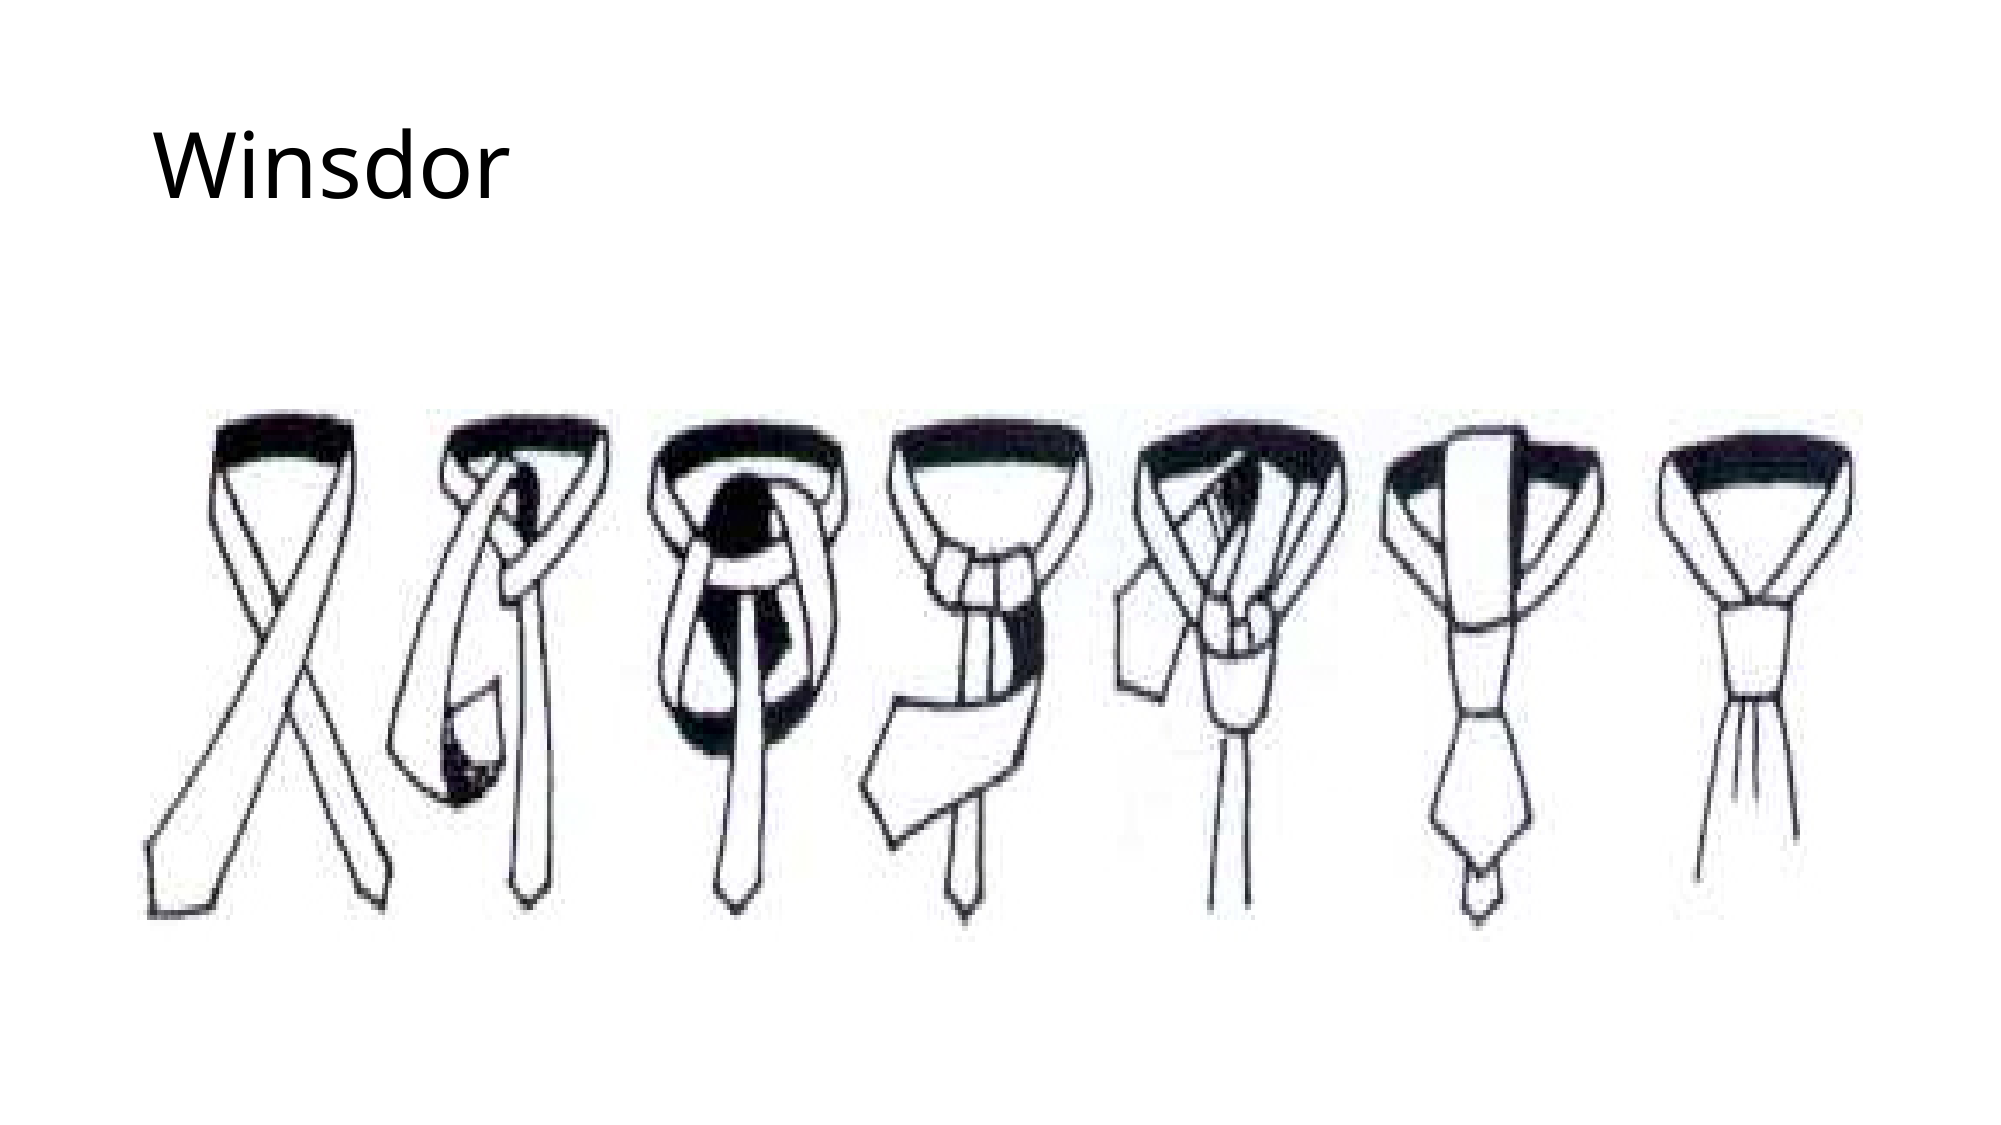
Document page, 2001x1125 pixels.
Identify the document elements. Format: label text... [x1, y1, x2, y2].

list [137, 404, 1863, 942]
title Winsdor [137, 59, 1863, 278]
